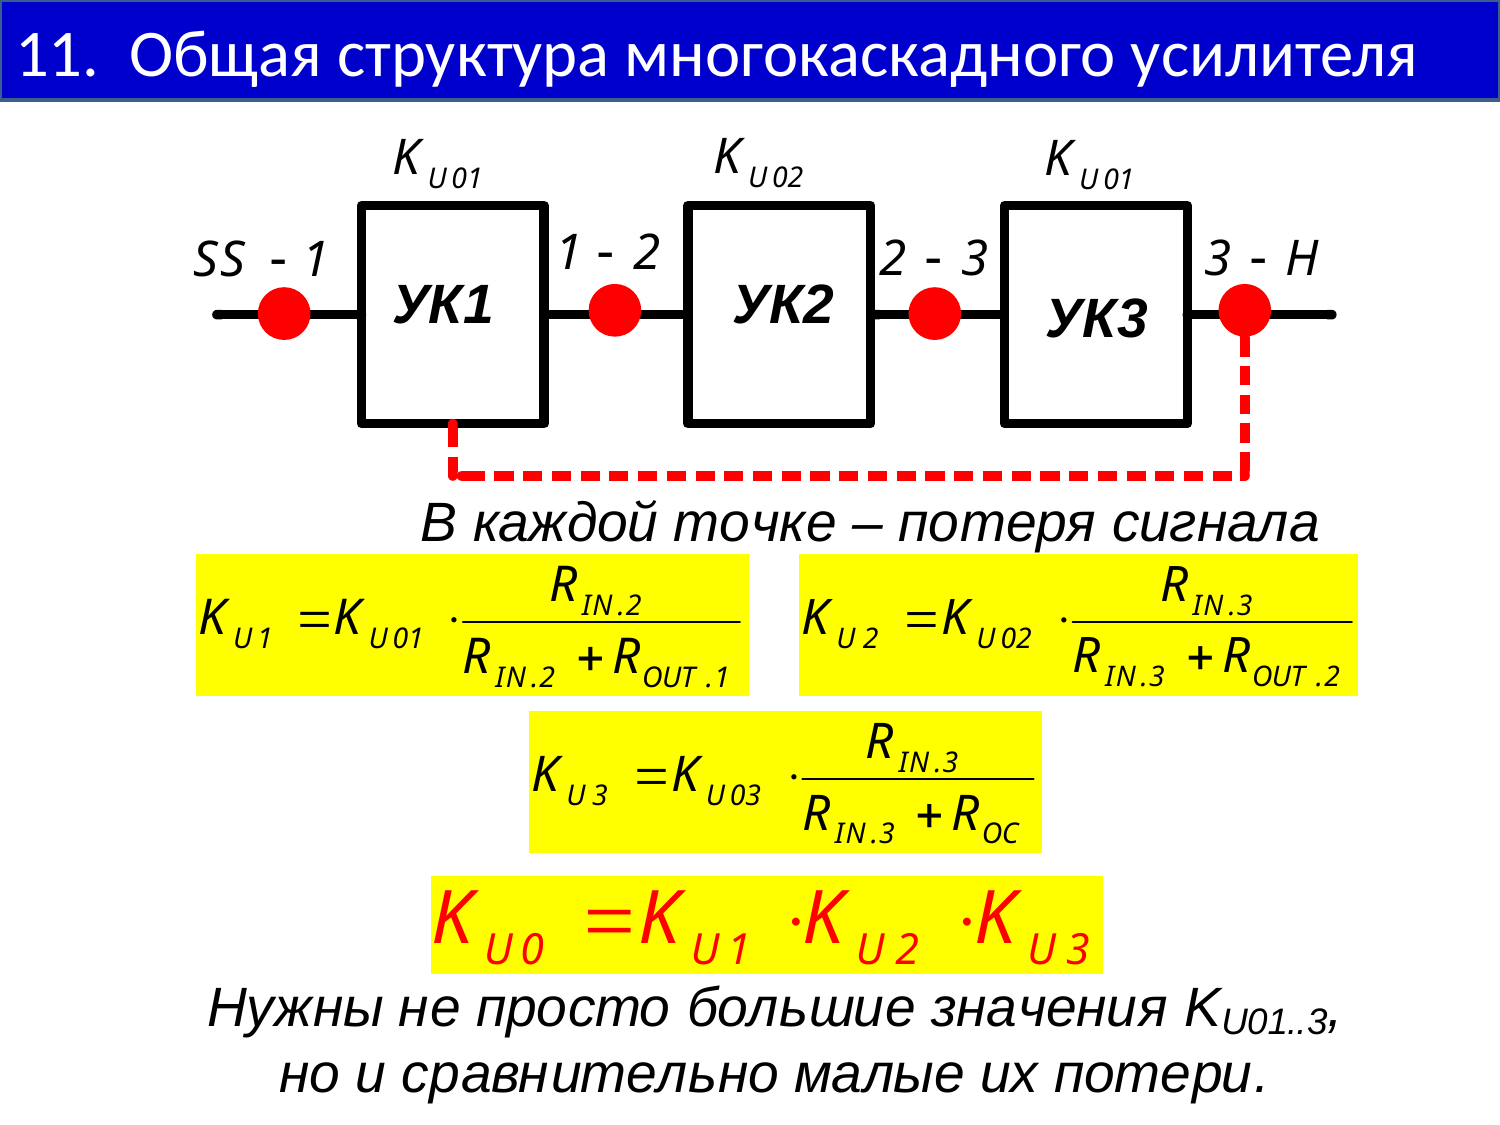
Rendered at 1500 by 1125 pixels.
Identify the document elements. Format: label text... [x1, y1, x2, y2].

text_box 11. Общая структура многокаскадного усилителя [0, 0, 1500, 102]
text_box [187, 113, 1361, 1115]
